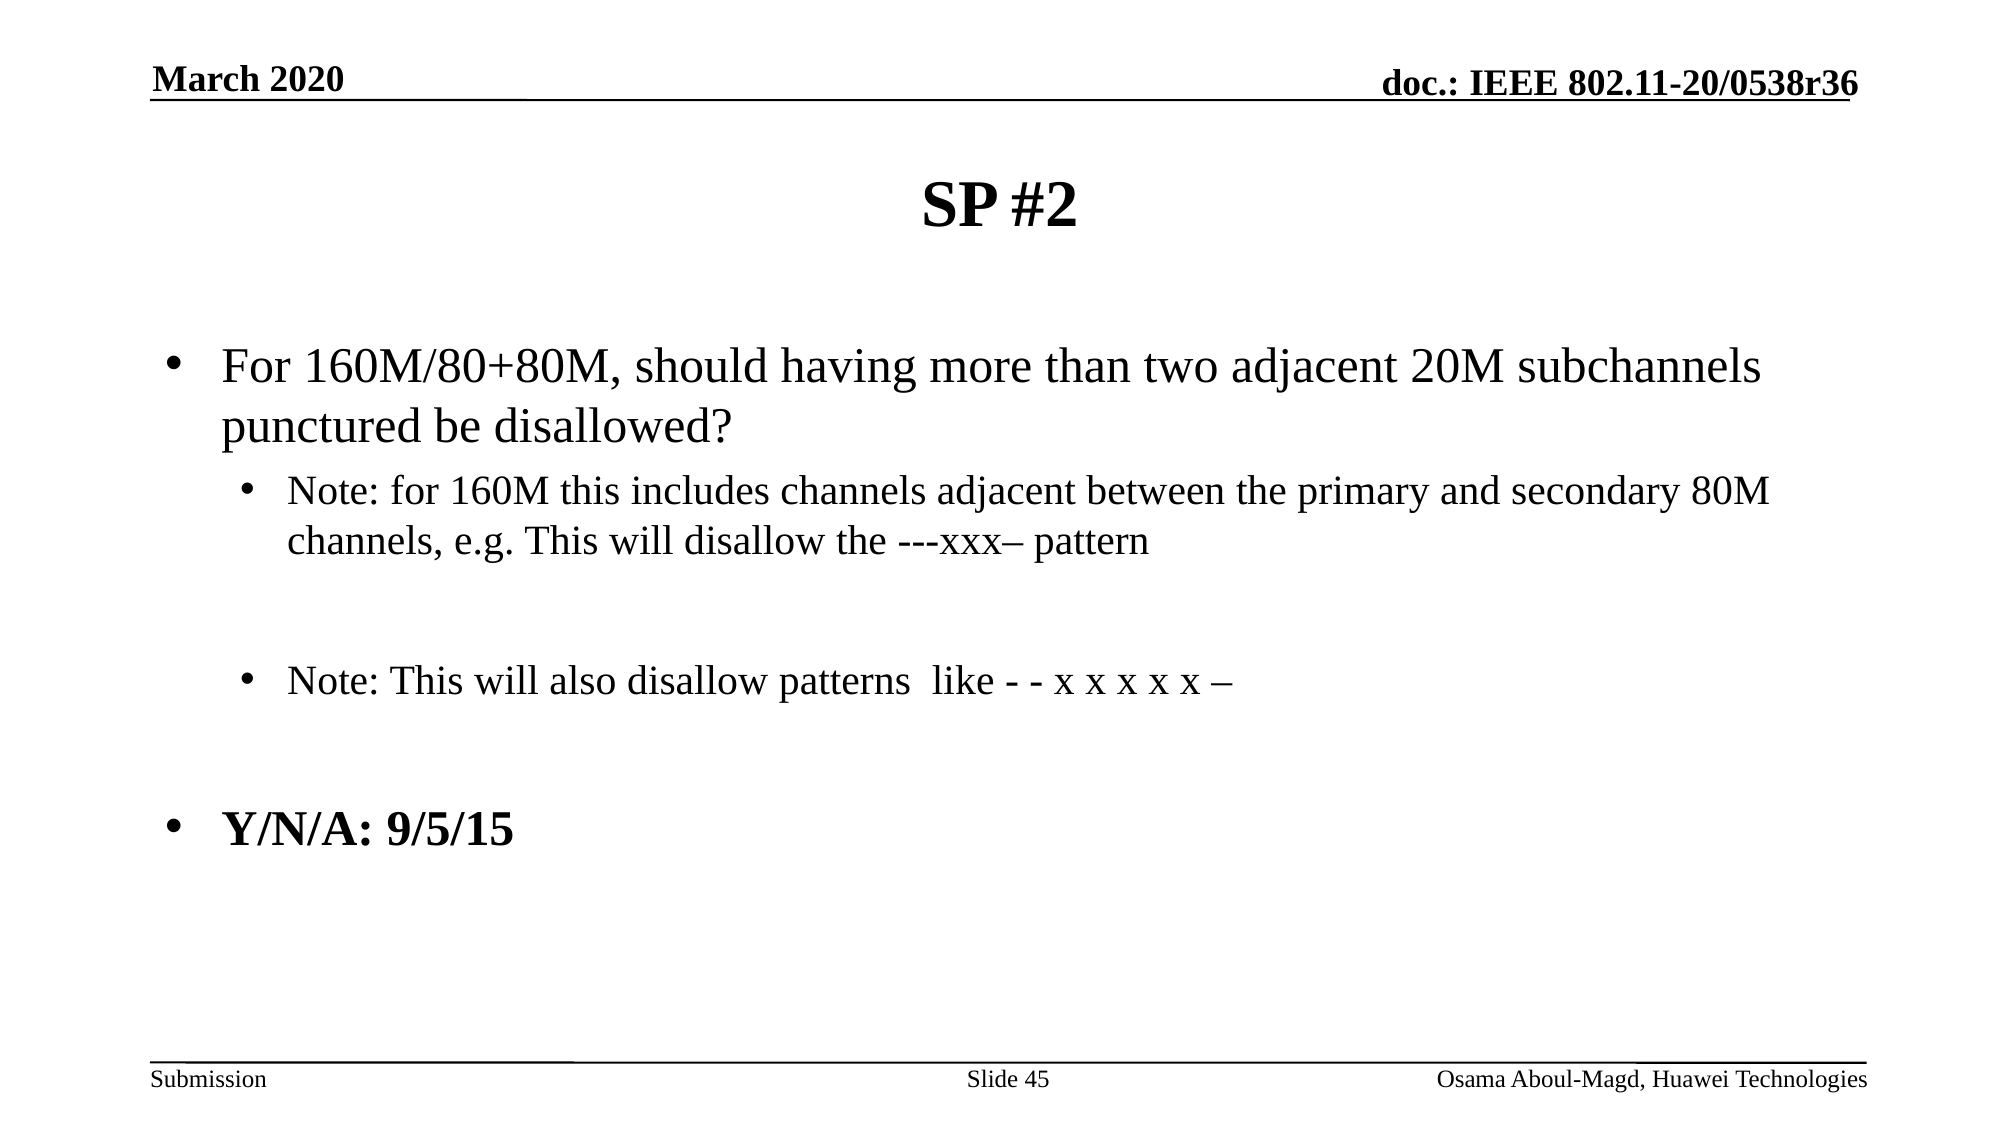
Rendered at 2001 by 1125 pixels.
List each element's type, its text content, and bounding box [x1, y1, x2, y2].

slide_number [152, 54, 563, 100]
list For 160M/80+80M, should having more than two adjacent 20M subchannels punctured be disallowed? Note: for 160M this includes channels adjacent between the primary and secondary 80M channels, e.g. This will disallow the ---xxx– pattern Note: This will also disallow patterns like - - x x x x x – Y/N/A: 9/5/15 [149, 324, 1850, 1000]
slide_number Slide 45 [950, 1061, 1067, 1123]
title SP #2 [149, 112, 1850, 288]
footer Osama Aboul-Magd, Huawei Technologies [1171, 1061, 1869, 1093]
